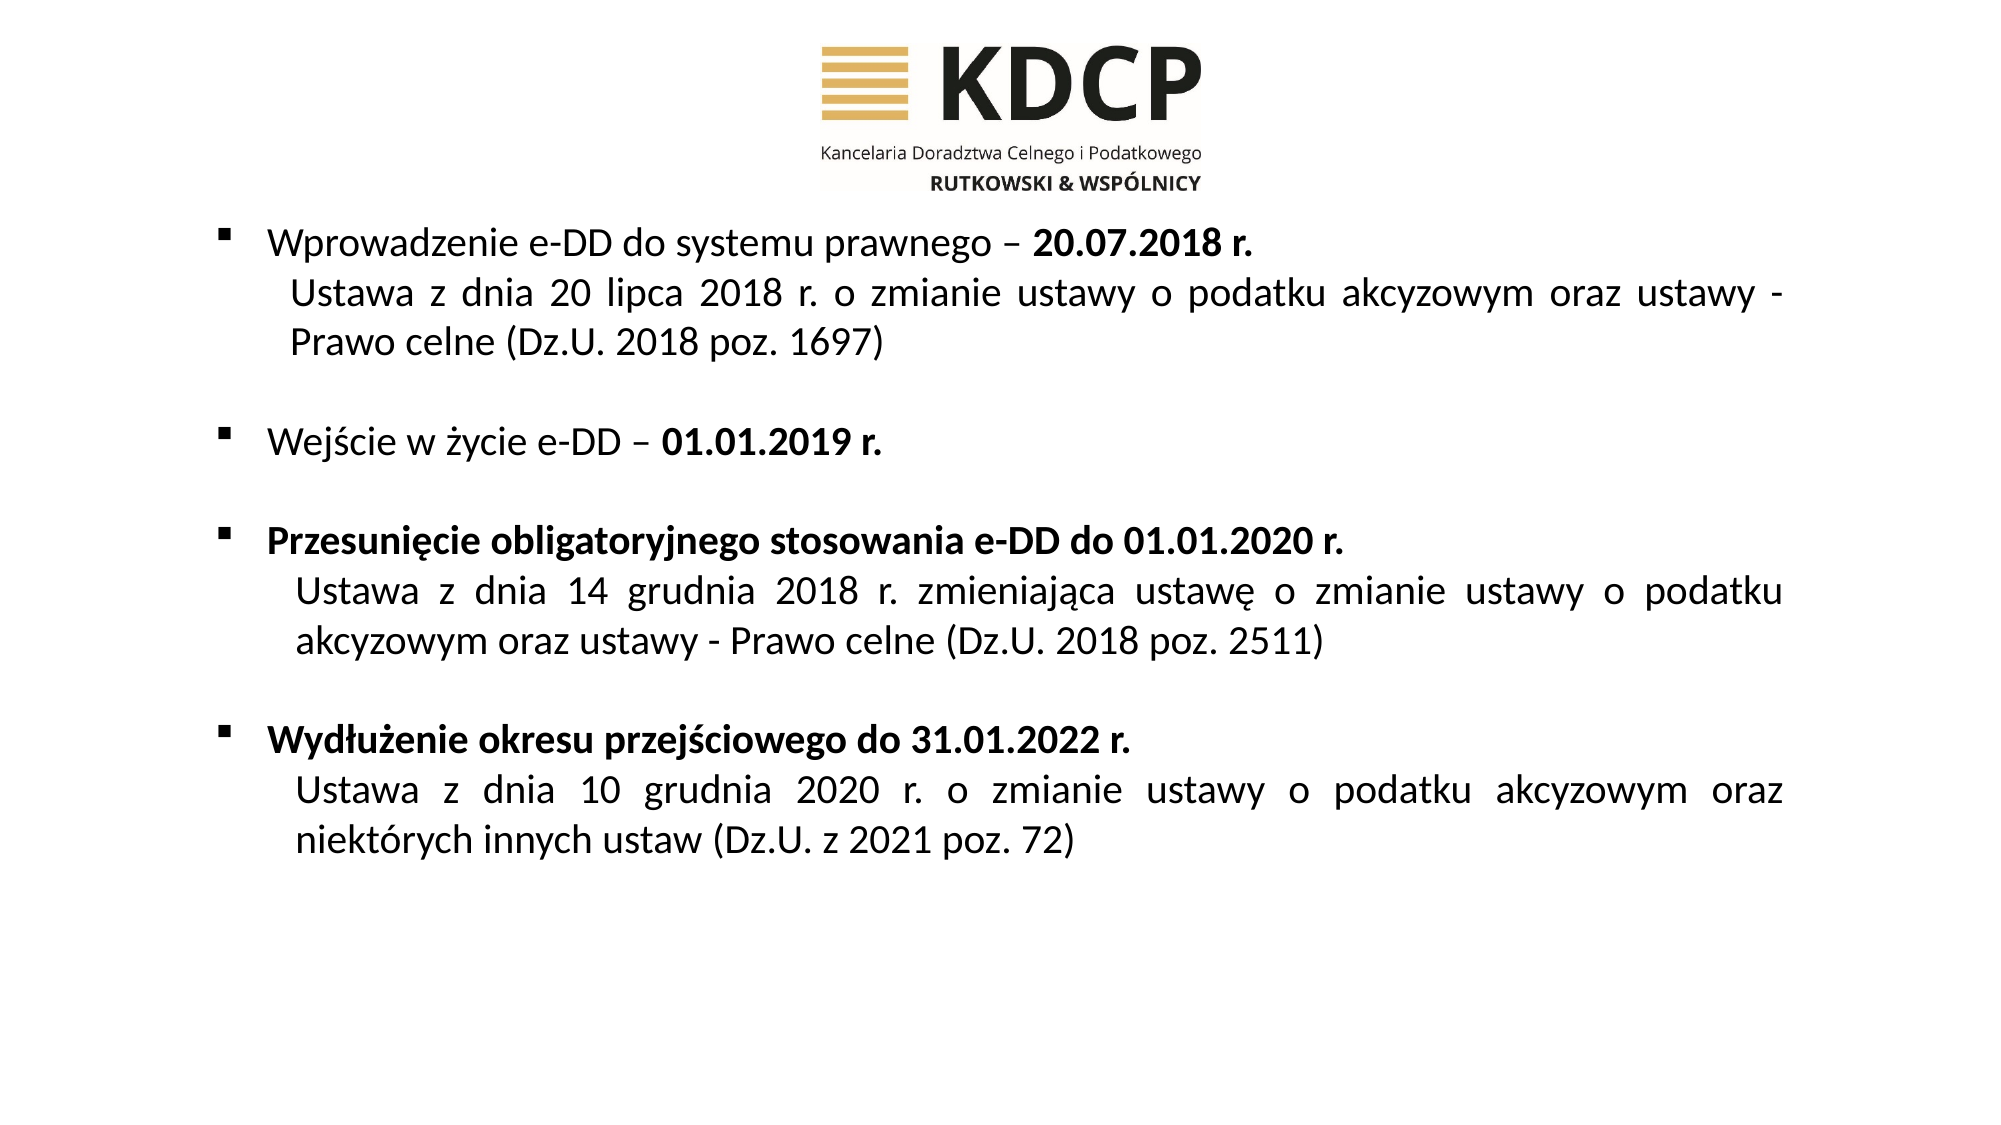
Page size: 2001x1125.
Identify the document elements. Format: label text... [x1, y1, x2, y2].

picture [820, 43, 1201, 191]
text_box Wprowadzenie e-DD do systemu prawnego – 20.07.2018 r. Ustawa z dnia 20 lipca 2018 r. o zmianie ustawy o podatku akcyzowym oraz ustawy - Prawo celne (Dz.U. 2018 poz. 1697) Wejście w życie e-DD – 01.01.2019 r. Przesunięcie obligatoryjnego stosowania e-DD do 01.01.2020 r. Ustawa z dnia 14 grudnia 2018 r. zmieniająca ustawę o zmianie ustawy o podatku akcyzowym oraz ustawy - Prawo celne (Dz.U. 2018 poz. 2511) Wydłużenie okresu przejściowego do 31.01.2022 r. Ustawa z dnia 10 grudnia 2020 r. o zmianie ustawy o podatku akcyzowym oraz niektórych innych ustaw (Dz.U. z 2021 poz. 72) [200, 207, 1800, 869]
